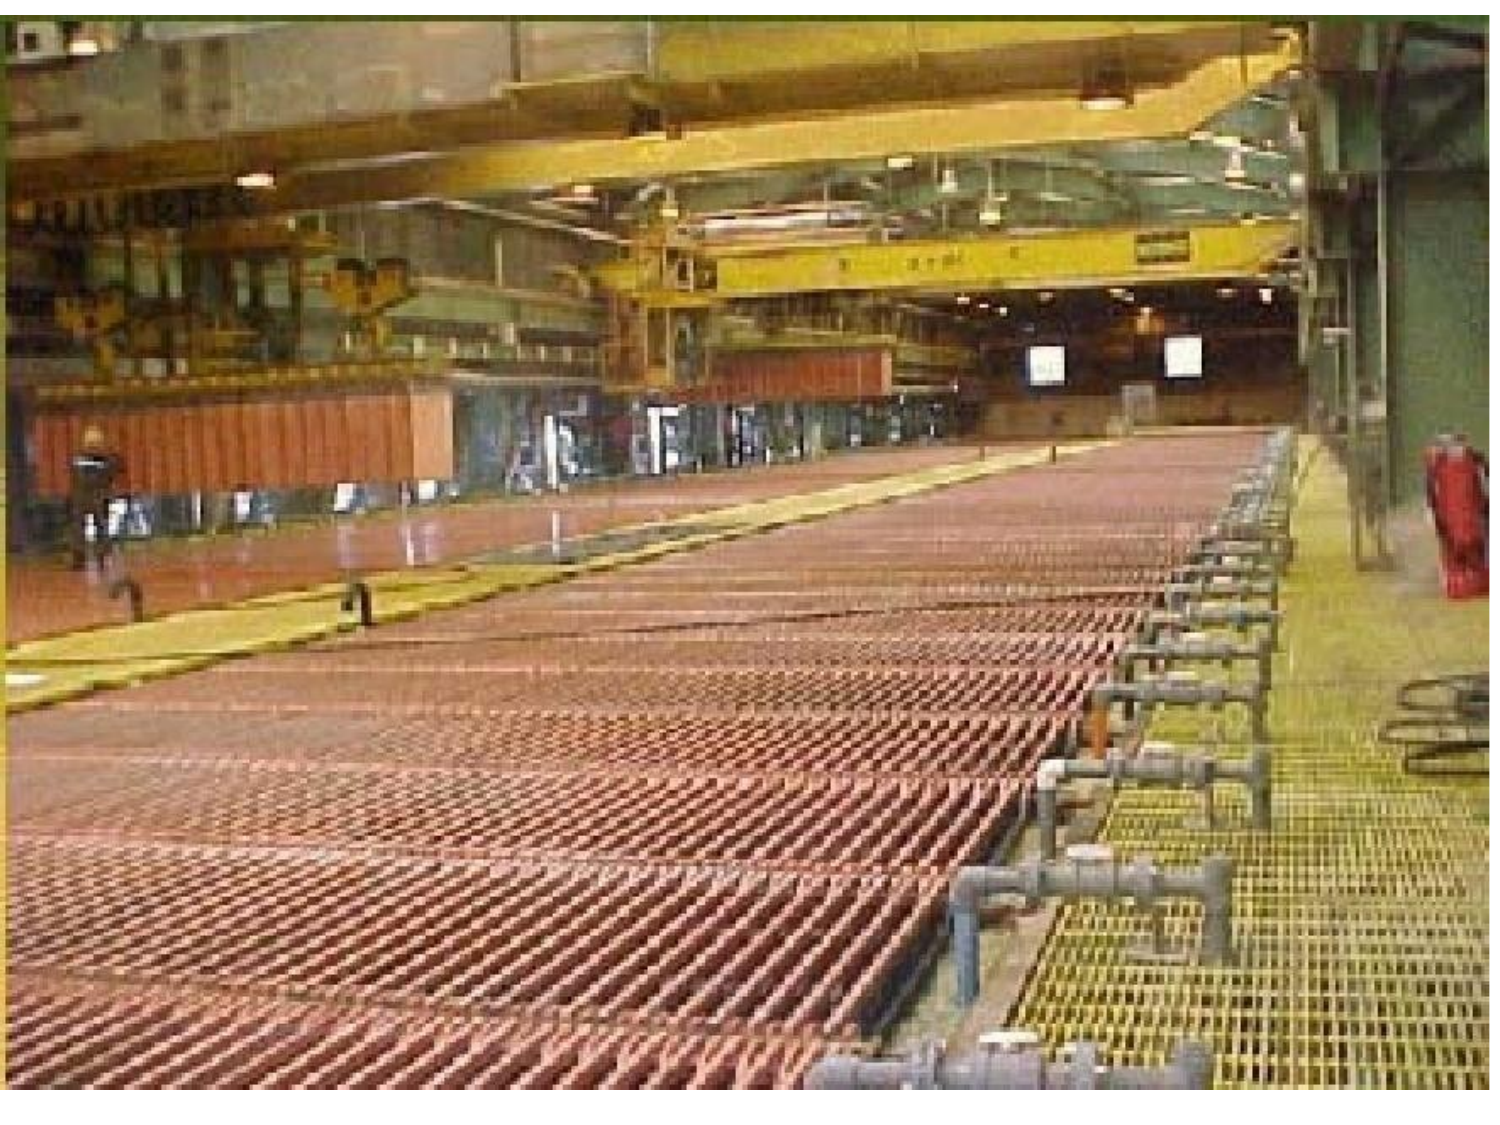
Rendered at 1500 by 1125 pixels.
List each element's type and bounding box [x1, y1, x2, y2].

text_box [0, 15, 1490, 1090]
